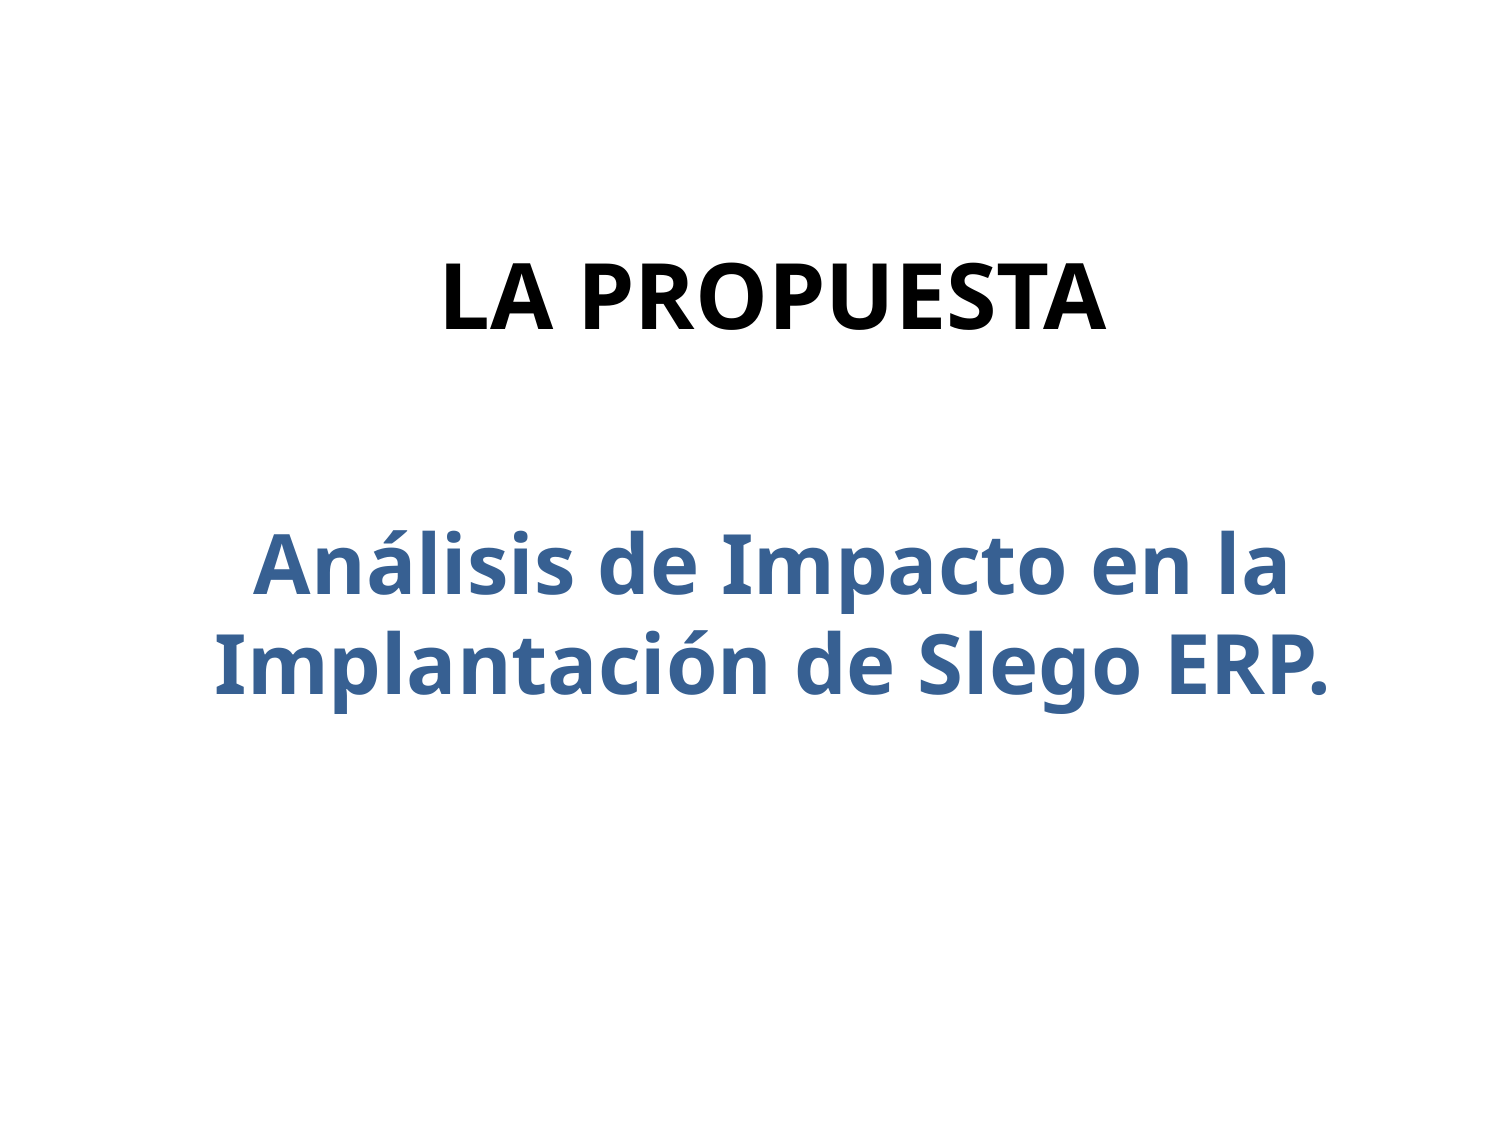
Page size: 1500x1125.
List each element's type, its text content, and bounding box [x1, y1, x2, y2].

title LA PROPUESTA [135, 172, 1411, 414]
subtitle Análisis de Impacto en la Implantación de Slego ERP. [191, 503, 1355, 791]
